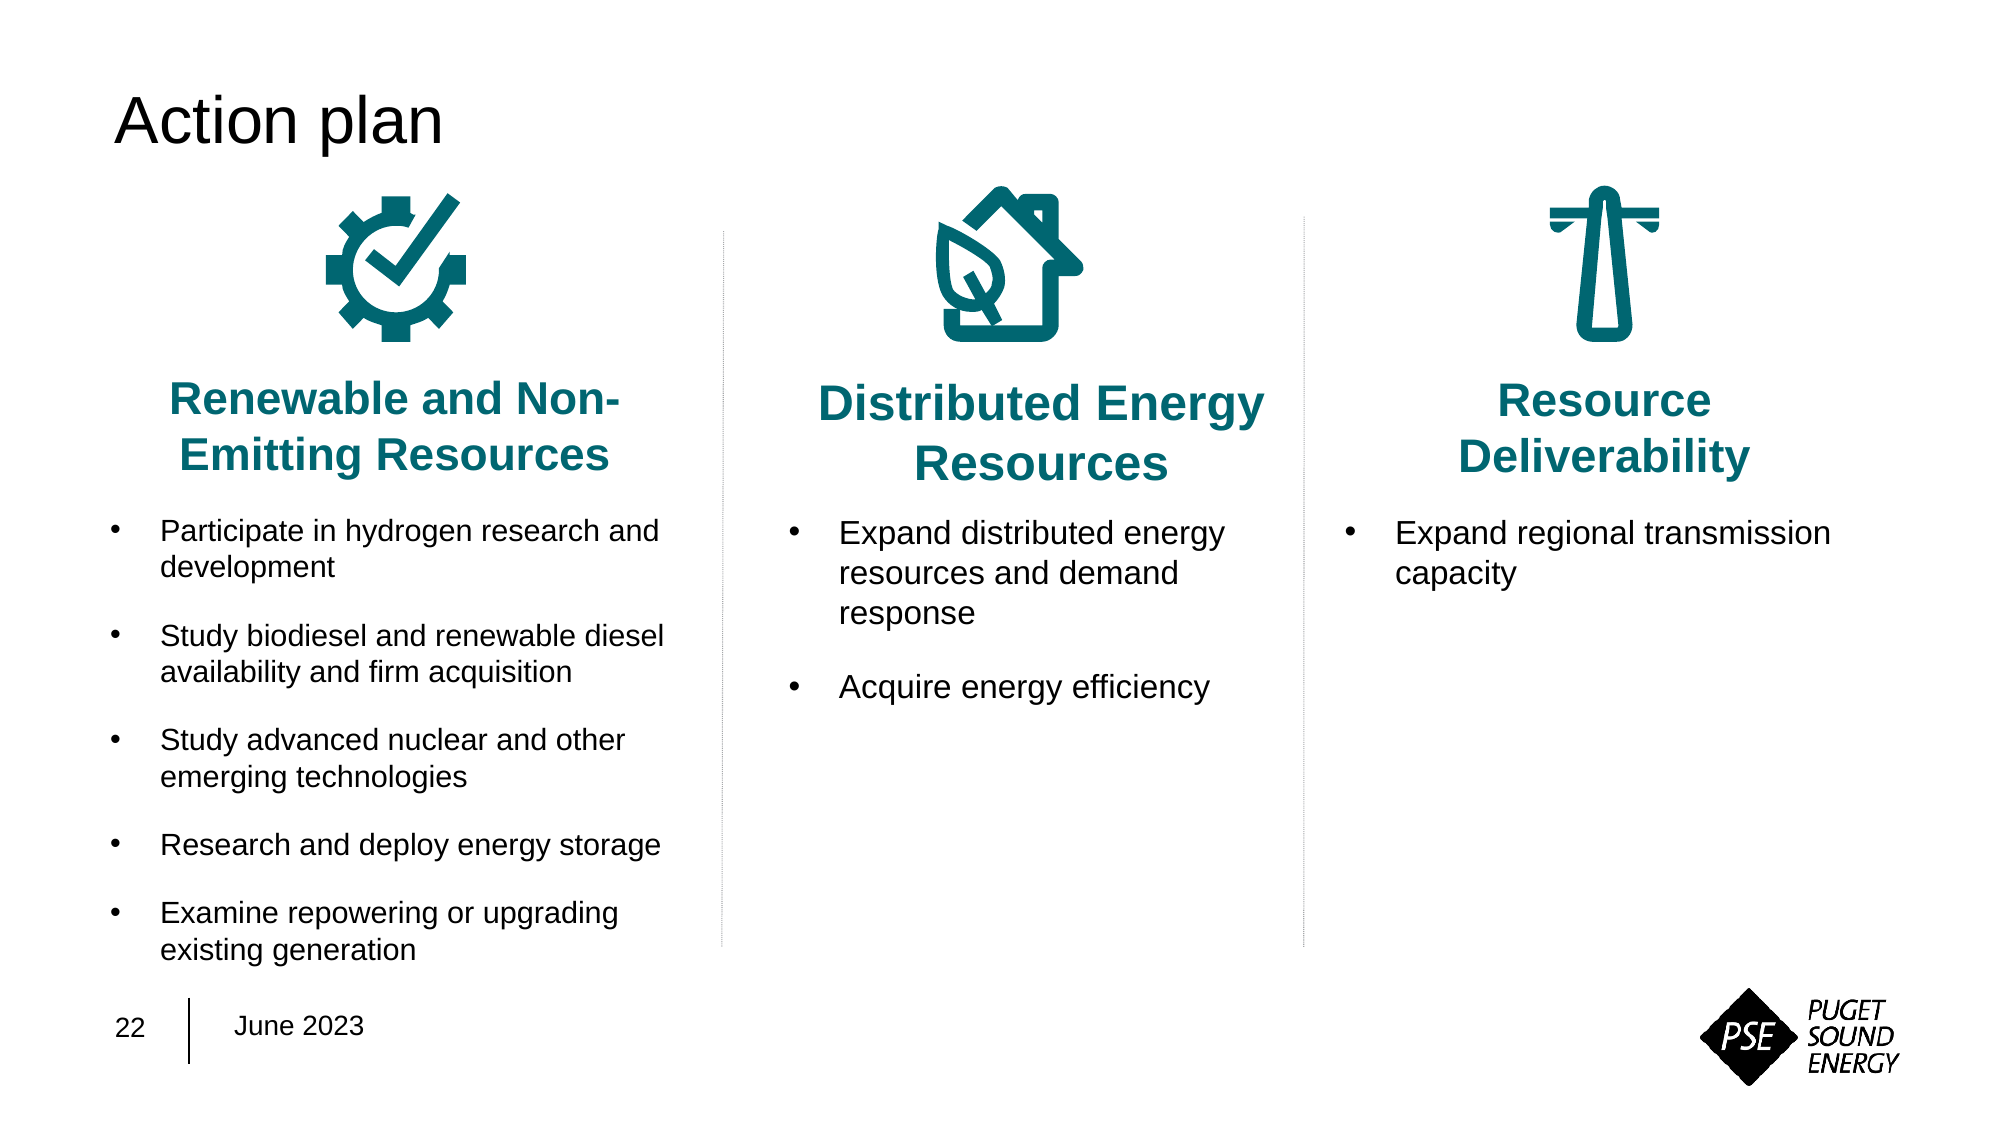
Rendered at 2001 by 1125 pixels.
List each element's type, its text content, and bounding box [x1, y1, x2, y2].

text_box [1305, 359, 1900, 717]
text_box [773, 359, 1303, 717]
text_box [943, 186, 1084, 342]
text_box Renewable and Non-Emitting Resources Participate in hydrogen research and development Study biodiesel and renewable diesel availability and firm acquisition Study advanced nuclear and other emerging technologies Research and deploy energy storage Examine repowering or upgrading existing generation [90, 358, 700, 986]
text_box [325, 196, 466, 342]
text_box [1549, 185, 1660, 342]
picture [1700, 988, 1900, 1086]
title Action plan [99, 59, 1900, 185]
text_box [935, 221, 1006, 325]
text_box [365, 193, 461, 287]
